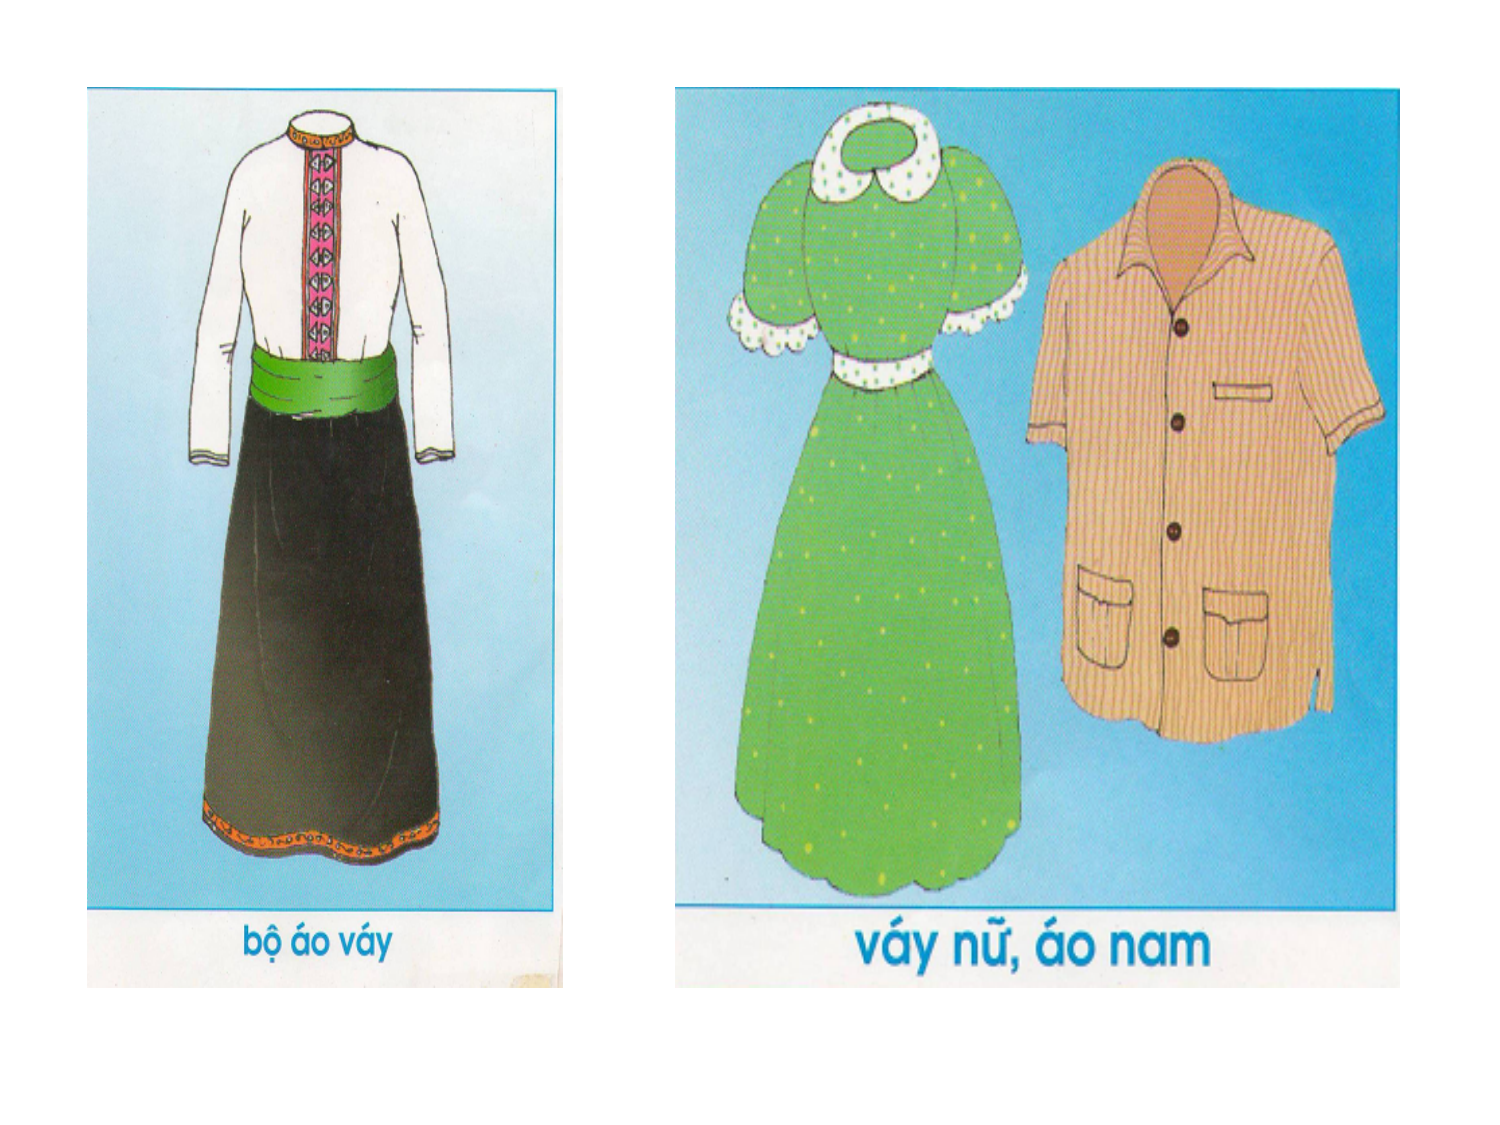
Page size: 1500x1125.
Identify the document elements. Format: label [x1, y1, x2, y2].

list [674, 87, 1401, 988]
title [87, 87, 563, 988]
